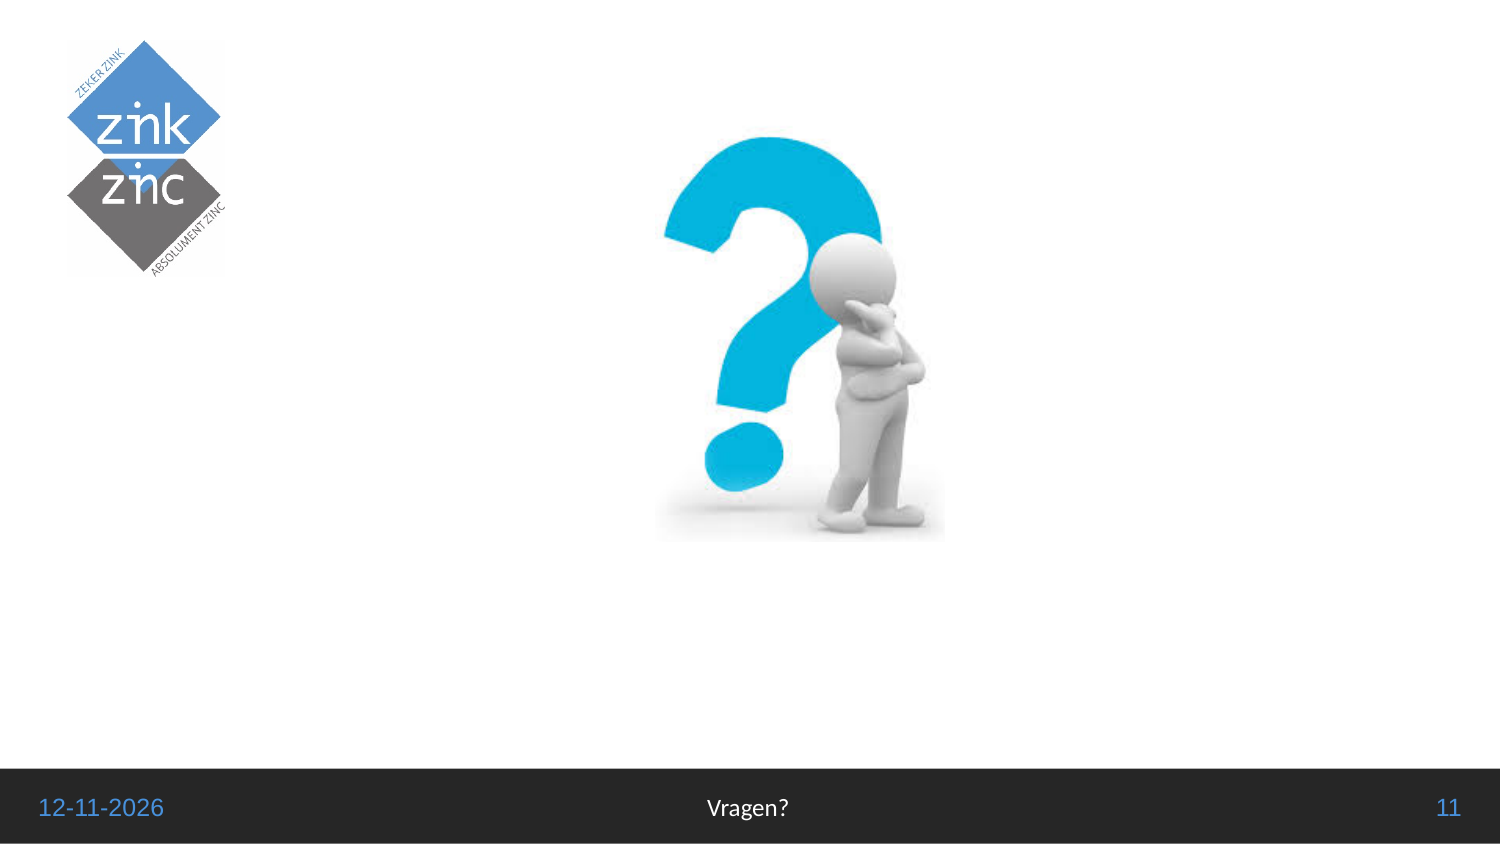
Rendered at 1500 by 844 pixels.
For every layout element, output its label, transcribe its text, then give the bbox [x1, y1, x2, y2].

picture [655, 114, 945, 542]
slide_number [24, 768, 338, 844]
slide_number 11 [1162, 768, 1476, 844]
footer Vragen? [348, 768, 1149, 844]
picture [67, 40, 225, 277]
